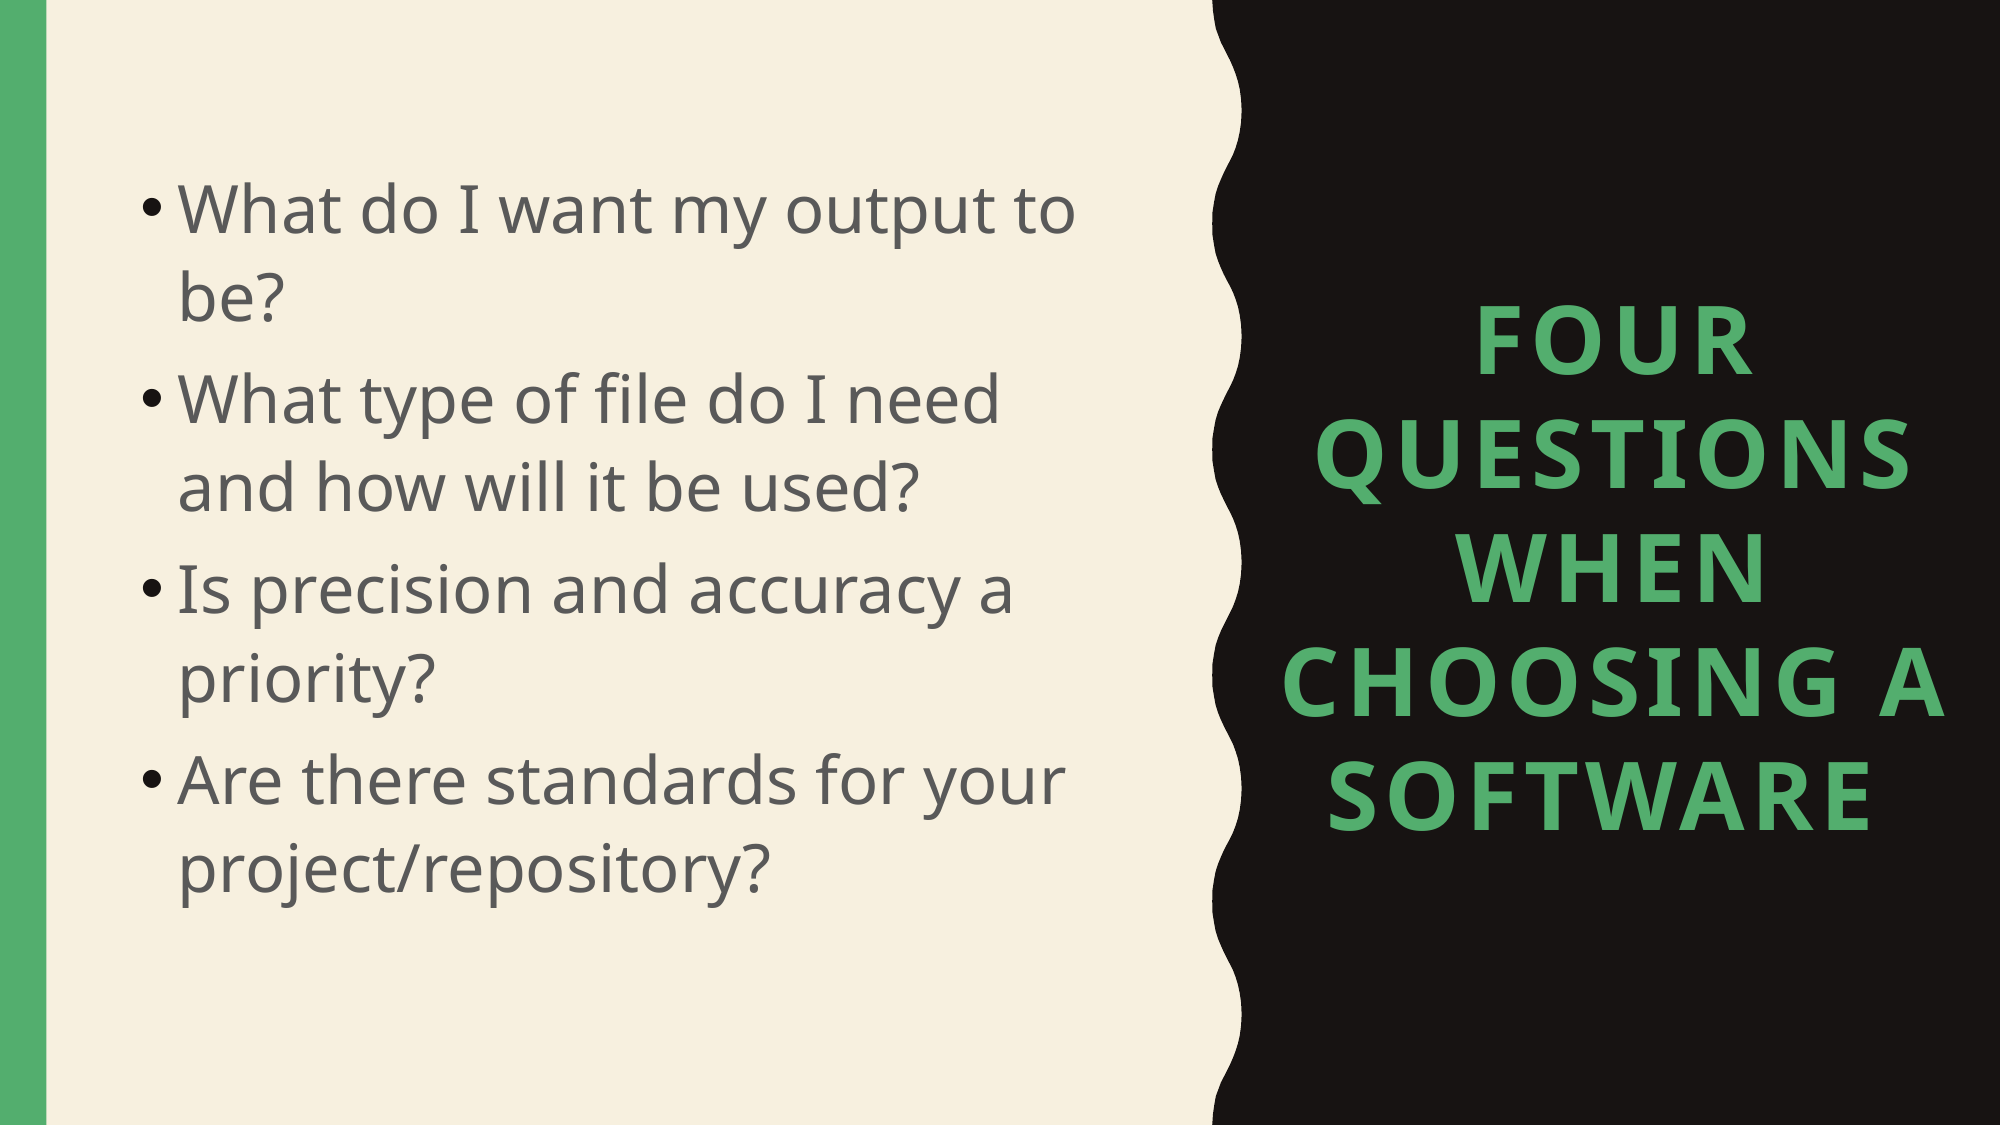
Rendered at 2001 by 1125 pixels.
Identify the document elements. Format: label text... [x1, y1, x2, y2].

title Four questions when choosing a software [1254, 268, 1977, 857]
list What do I want my output to be? What type of file do I need and how will it be used? Is precision and accuracy a priority? Are there standards for your project/repository? [125, 151, 1136, 969]
